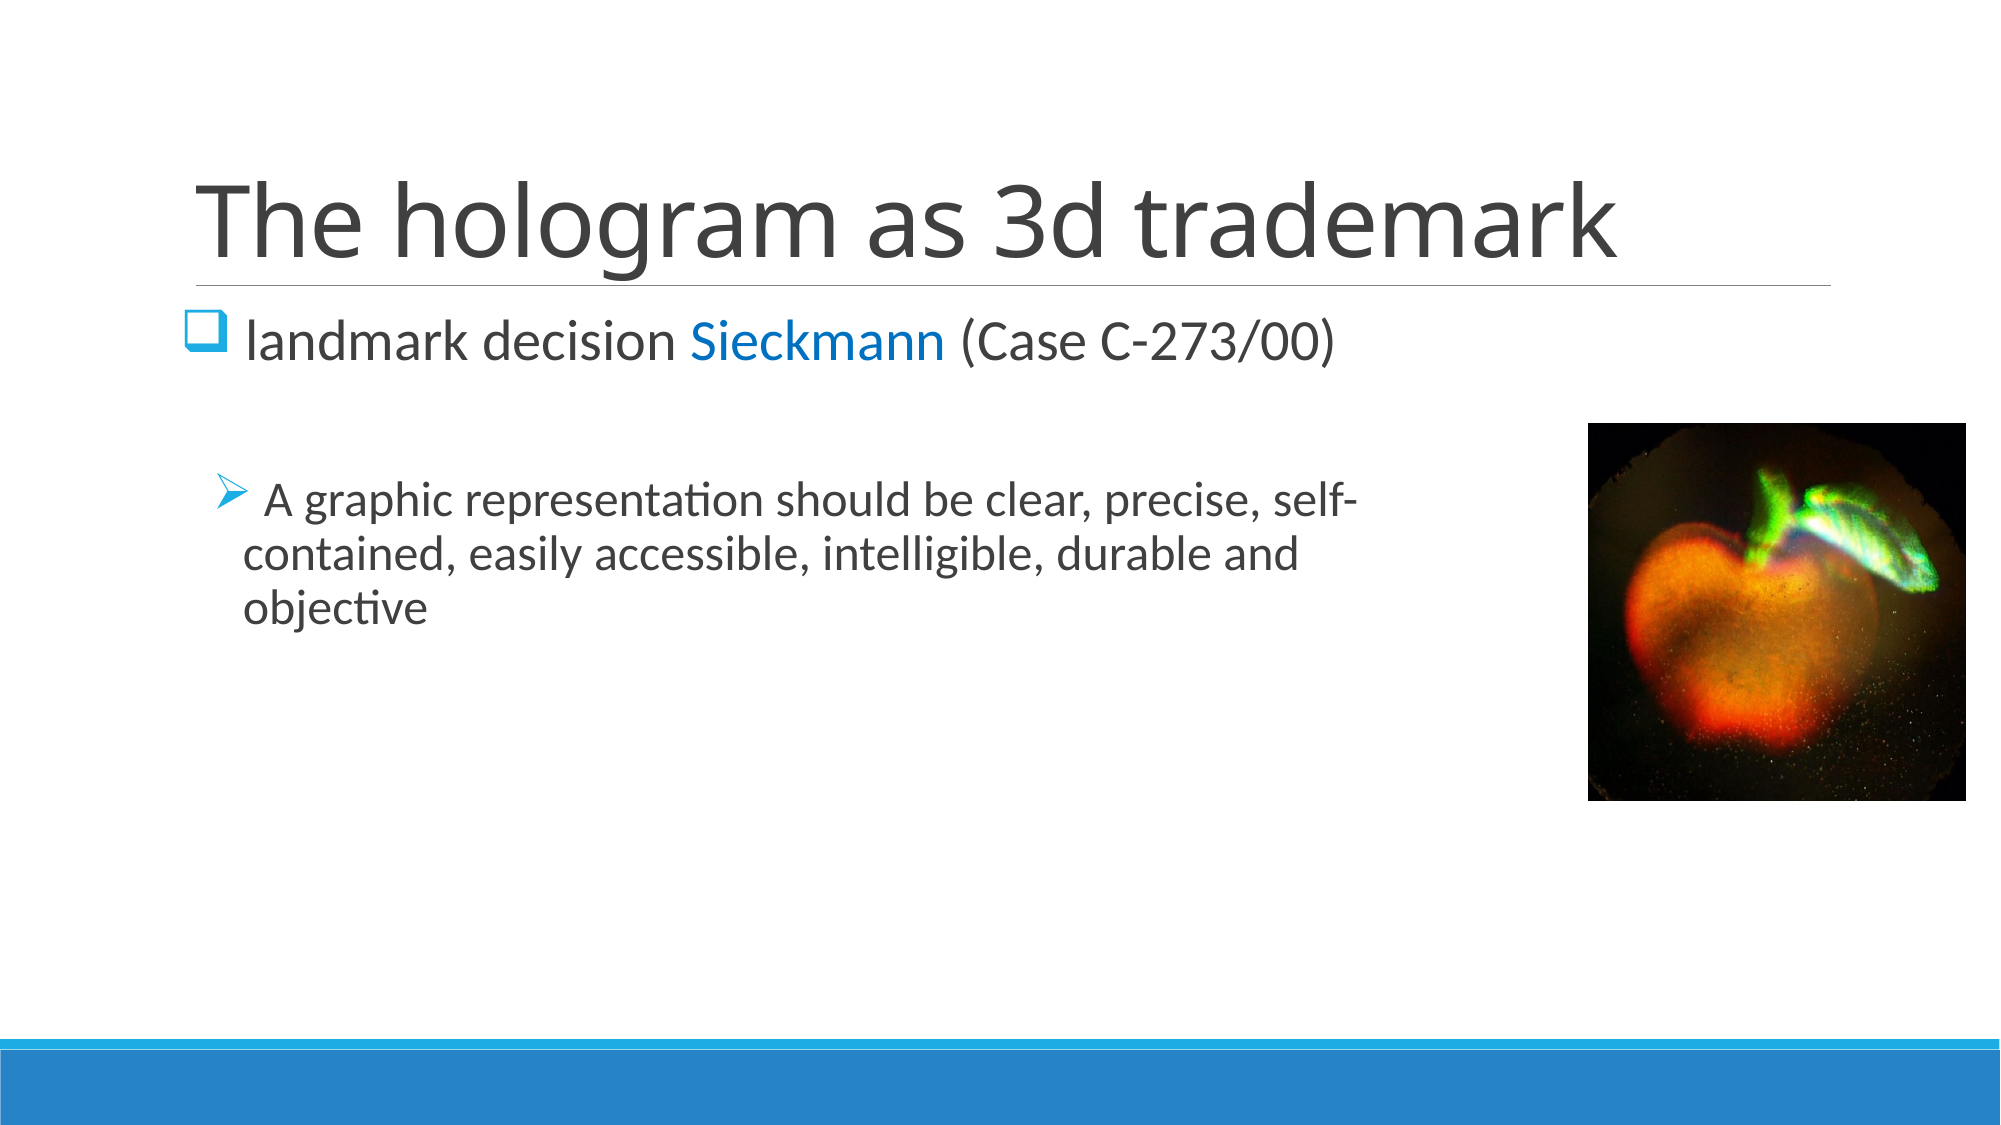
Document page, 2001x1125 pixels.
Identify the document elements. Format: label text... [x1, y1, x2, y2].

picture [1588, 422, 1967, 801]
title The hologram as 3d trademark [180, 47, 1830, 285]
list landmark decision Sieckmann (Case C-273/00) A graphic representation should be clear, precise, self-contained, easily accessible, intelligible, durable and objective [180, 302, 1467, 963]
